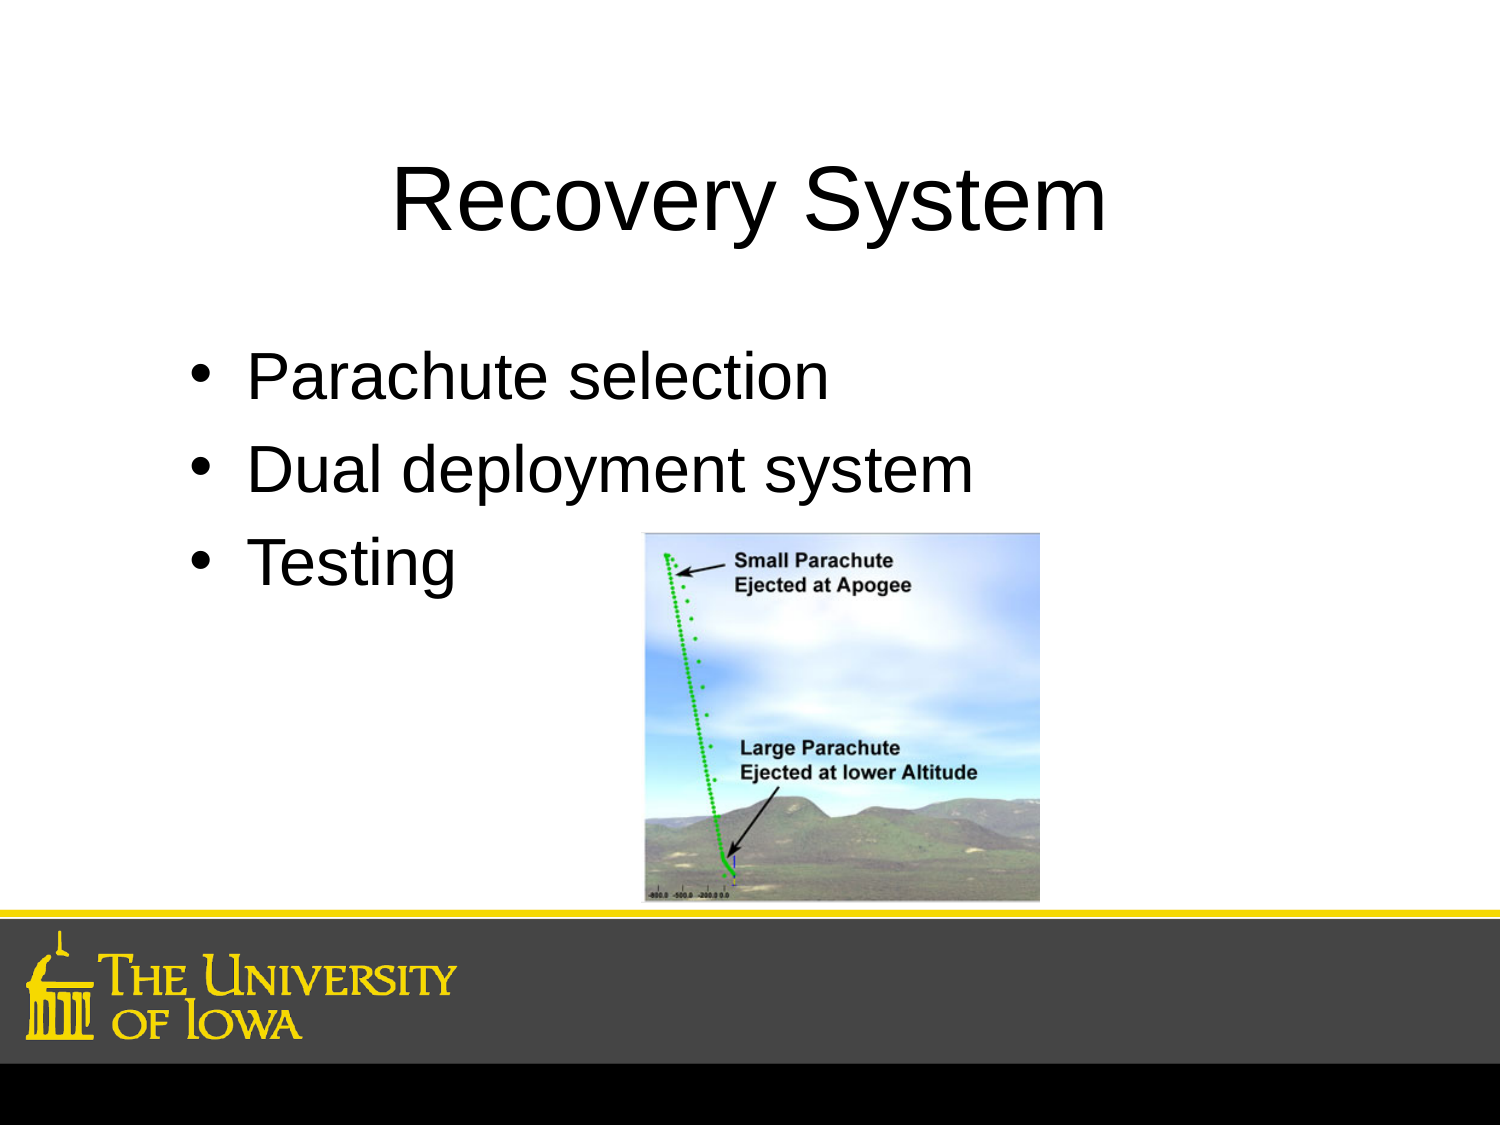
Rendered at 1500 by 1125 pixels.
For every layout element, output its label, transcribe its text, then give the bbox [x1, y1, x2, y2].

picture [0, 0, 1500, 1125]
title Recovery System [112, 99, 1388, 288]
list Parachute selection Dual deployment system Testing [174, 324, 1388, 1000]
